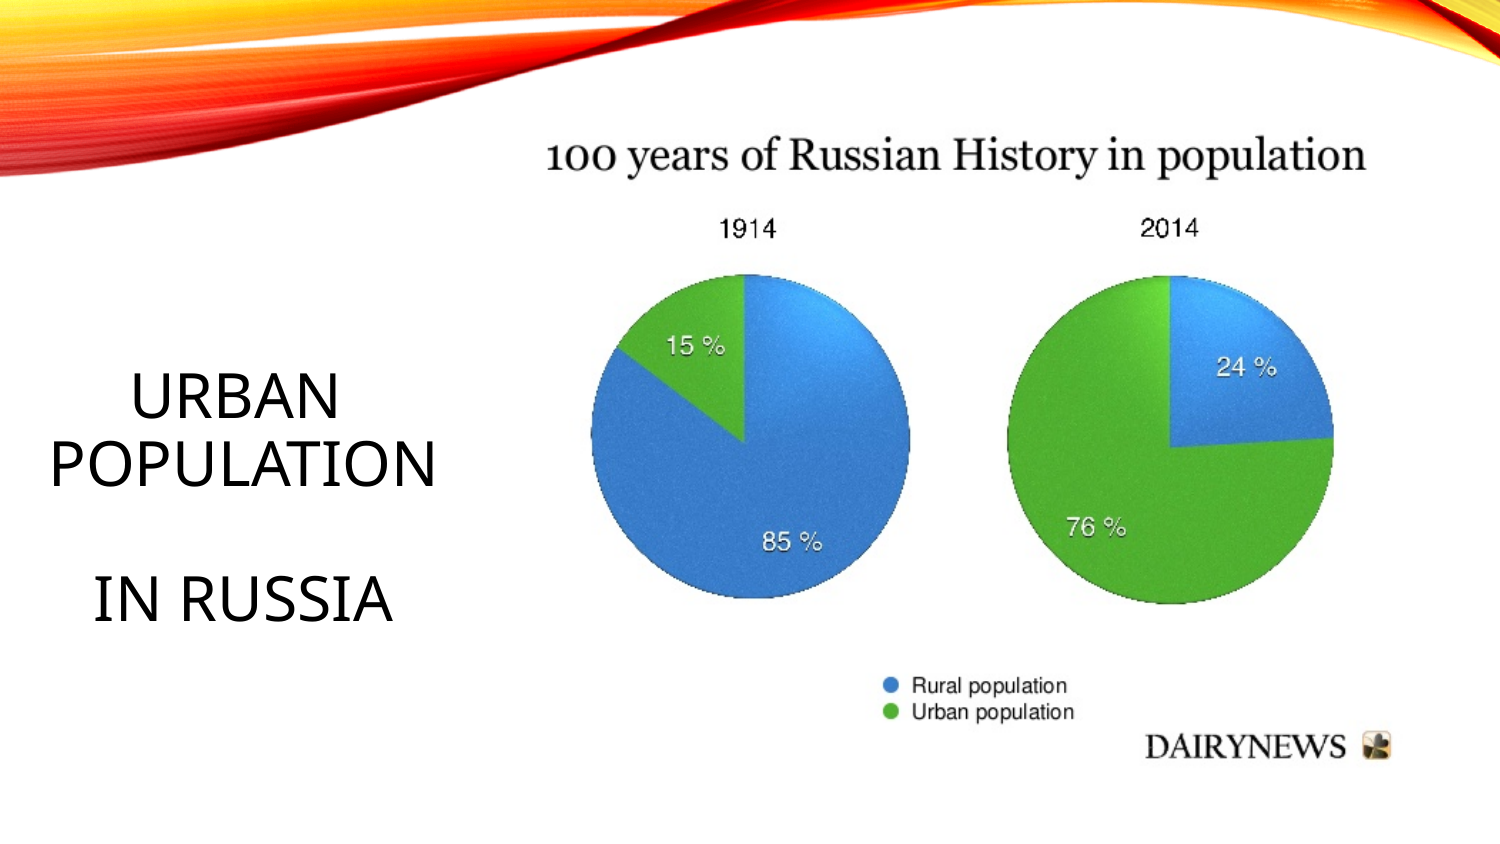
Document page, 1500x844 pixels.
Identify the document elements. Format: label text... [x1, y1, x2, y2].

title Urban Population in Russia [26, 350, 462, 650]
picture [0, 0, 1500, 790]
